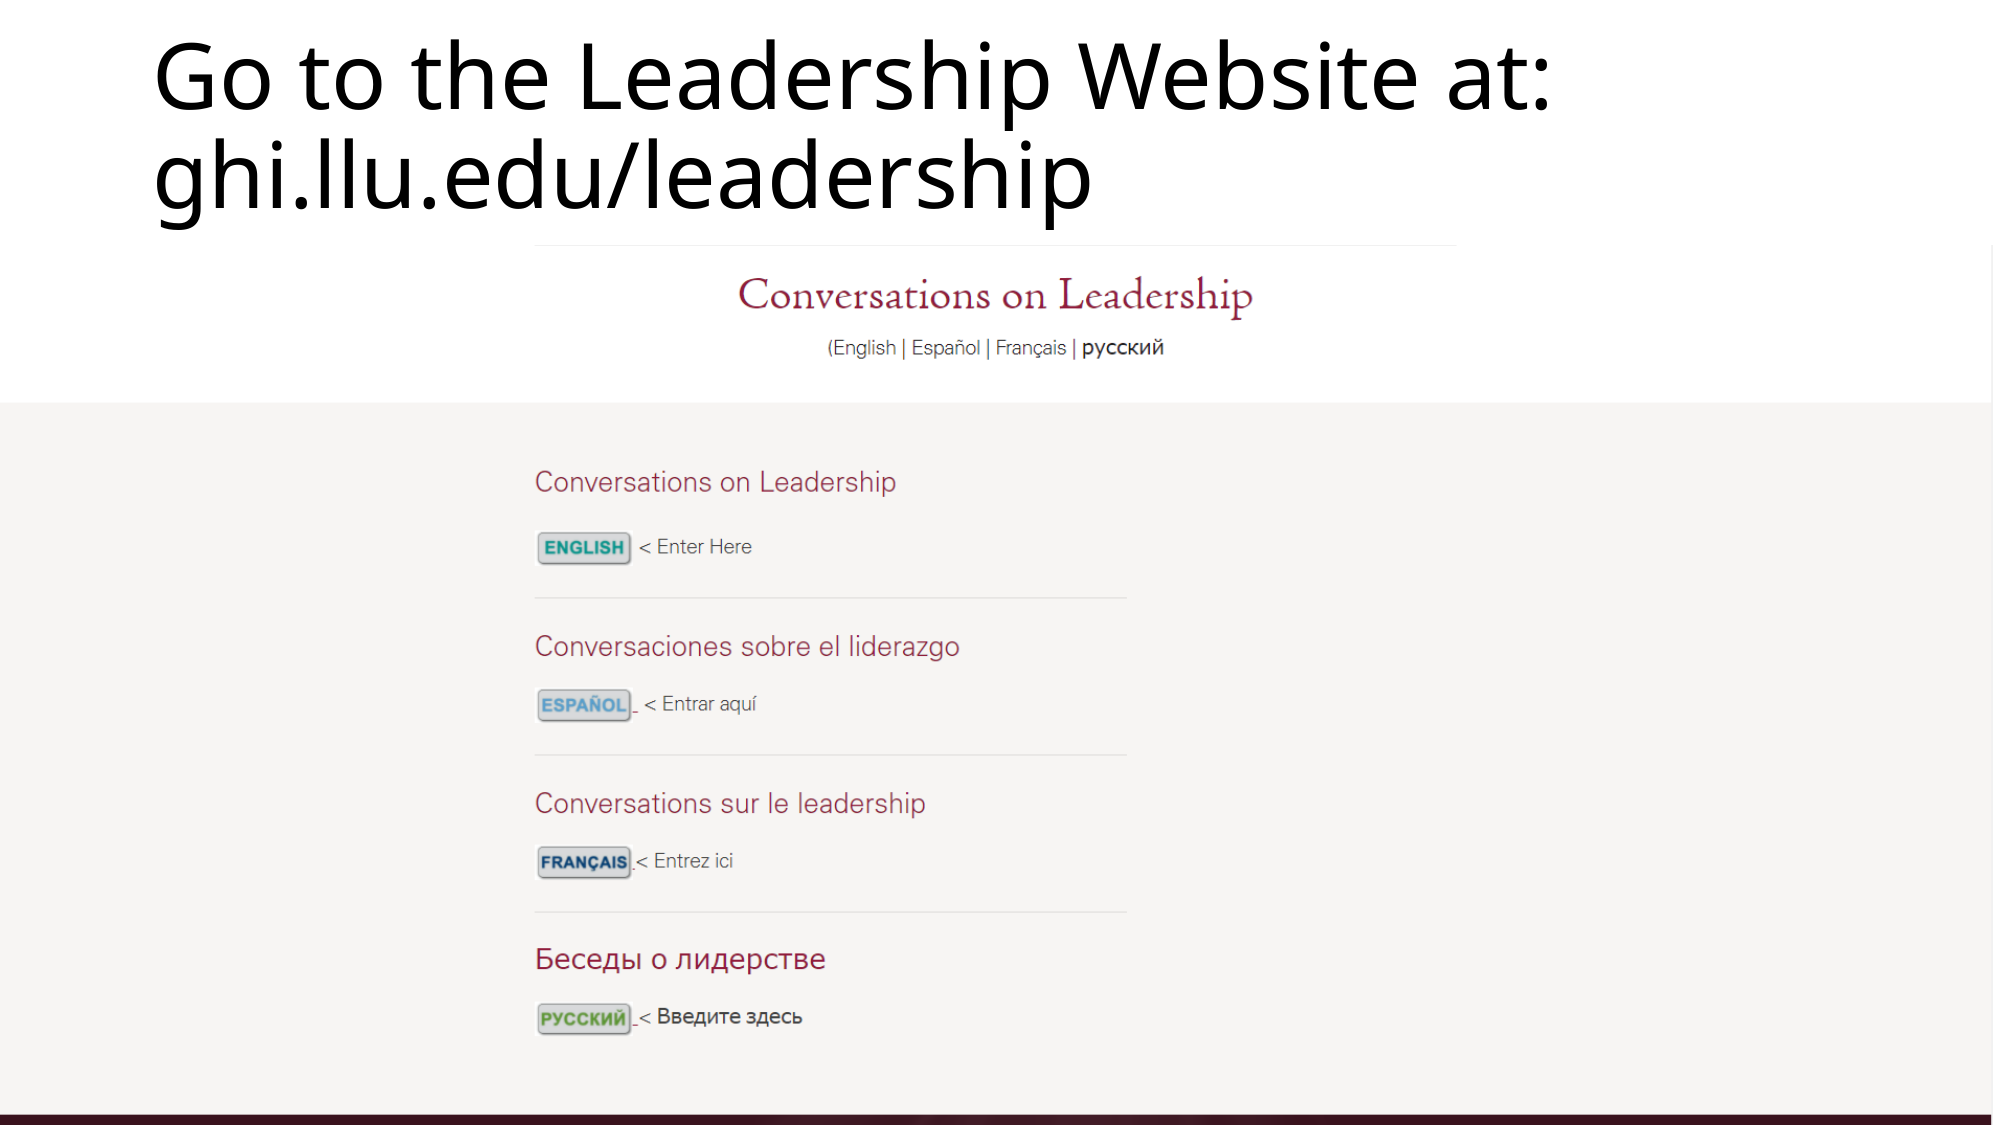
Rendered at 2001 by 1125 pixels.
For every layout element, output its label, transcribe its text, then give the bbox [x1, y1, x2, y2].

title Go to the Leadership Website at: ghi.llu.edu/leadership [137, 20, 1863, 239]
picture [0, 245, 1994, 1125]
